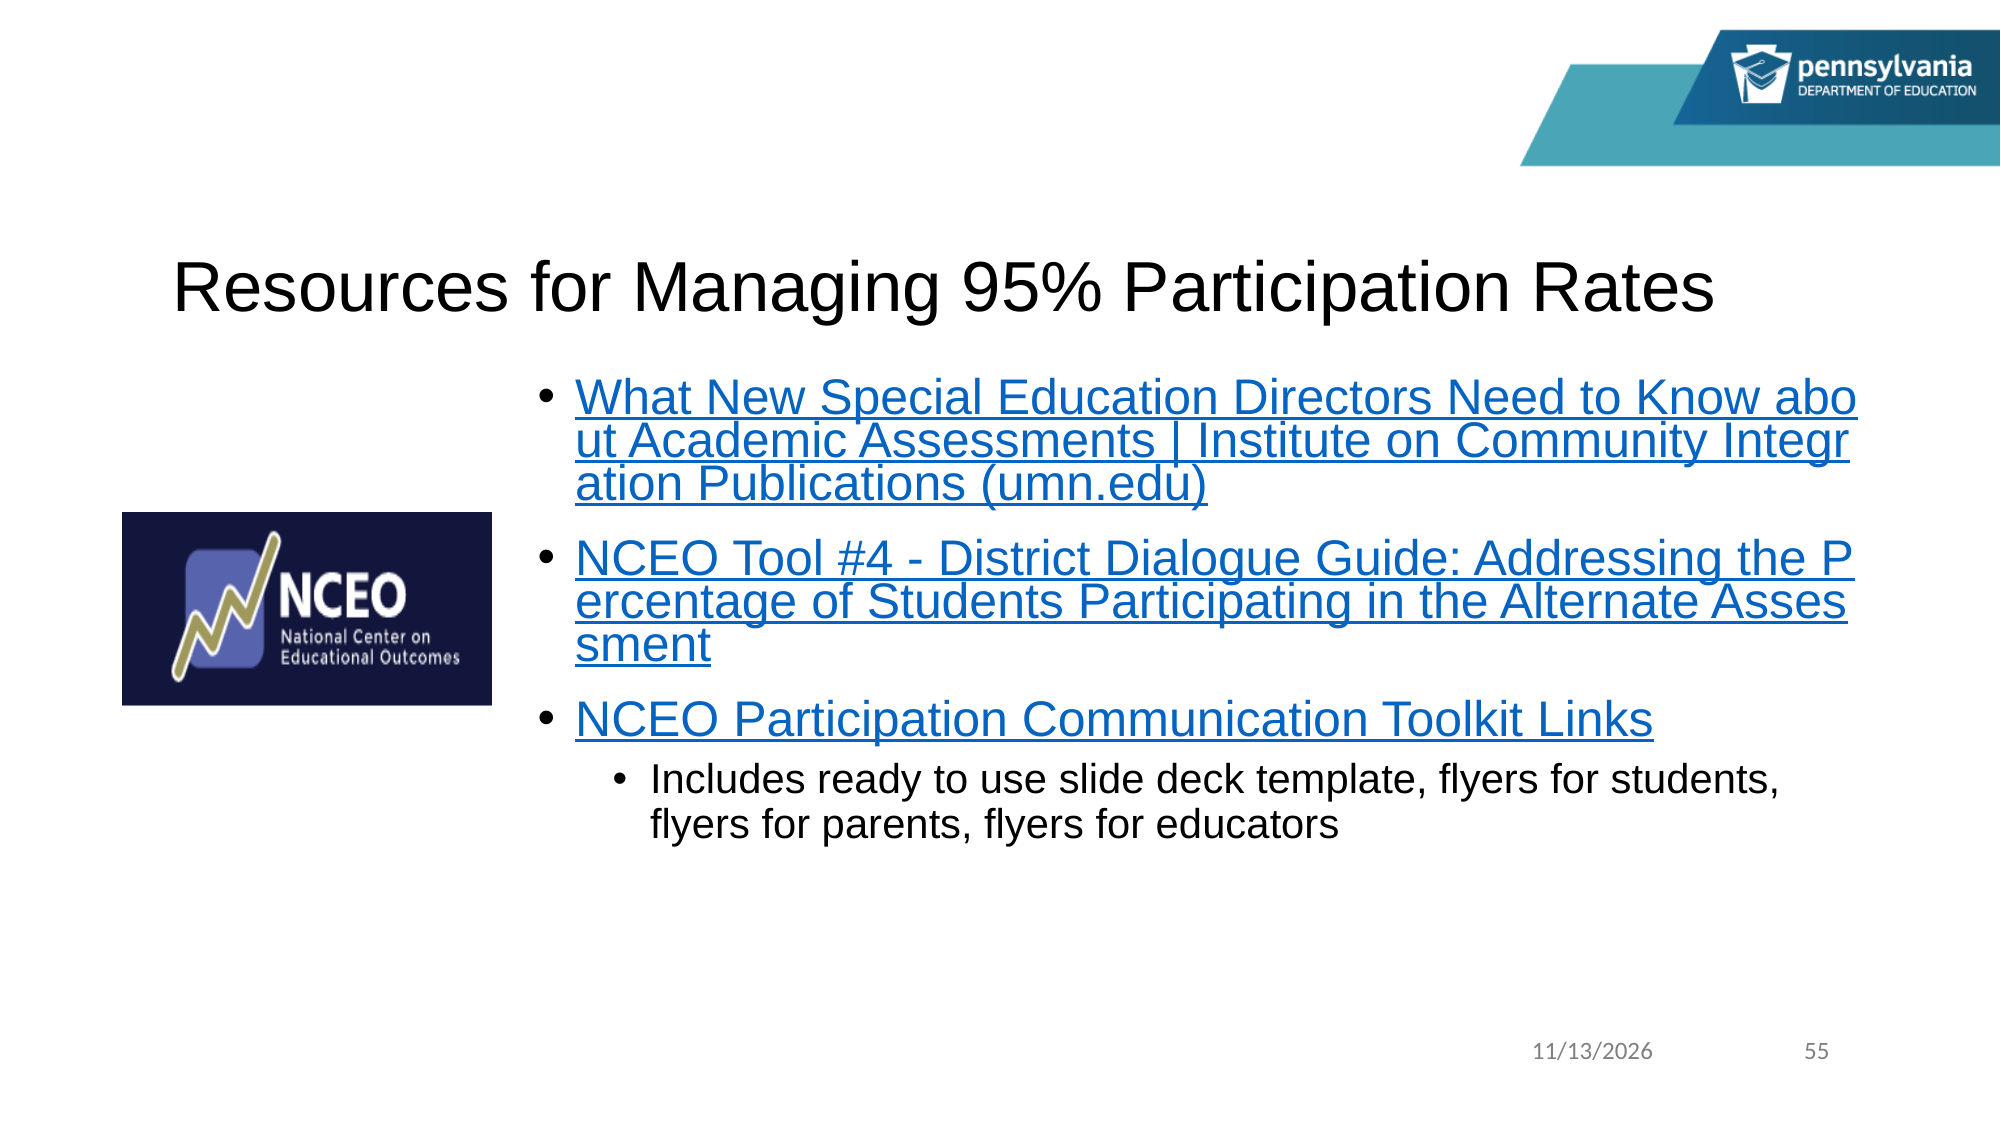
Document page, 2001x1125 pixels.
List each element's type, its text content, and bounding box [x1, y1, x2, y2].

list What New Special Education Directors Need to Know about Academic Assessments | Institute on Community Integration Publications (umn.edu) NCEO Tool #4 - District Dialogue Guide: Addressing the Percentage of Students Participating in the Alternate Assessment NCEO Participation Communication Toolkit Links Includes ready to use slide deck template, flyers for students, flyers for parents, flyers for educators [522, 363, 1878, 1020]
picture [122, 512, 492, 708]
slide_number 55 [1694, 1020, 1845, 1080]
picture [275, 0, 2000, 220]
title Resources for Managing 95% Participation Rates [157, 160, 1895, 335]
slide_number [1236, 1020, 1669, 1080]
